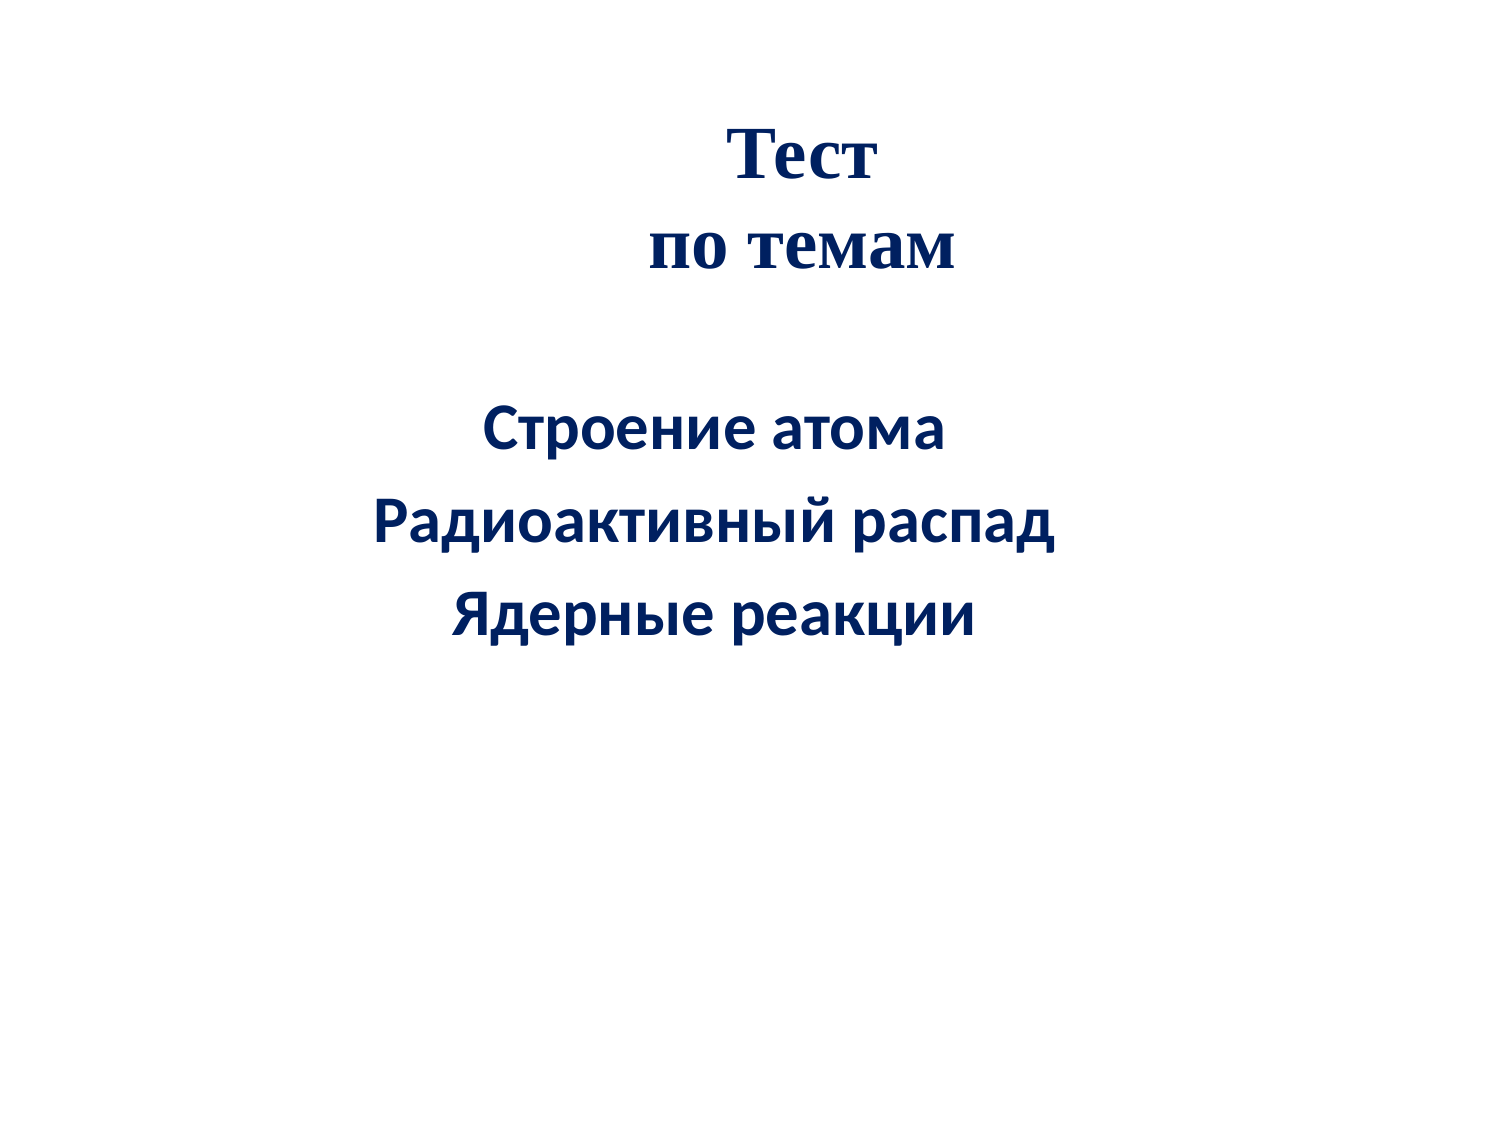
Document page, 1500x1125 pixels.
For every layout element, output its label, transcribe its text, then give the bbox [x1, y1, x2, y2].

subtitle Строение атома Радиоактивный распад Ядерные реакции [58, 375, 1372, 1055]
title Тест по темам [199, 23, 1407, 364]
